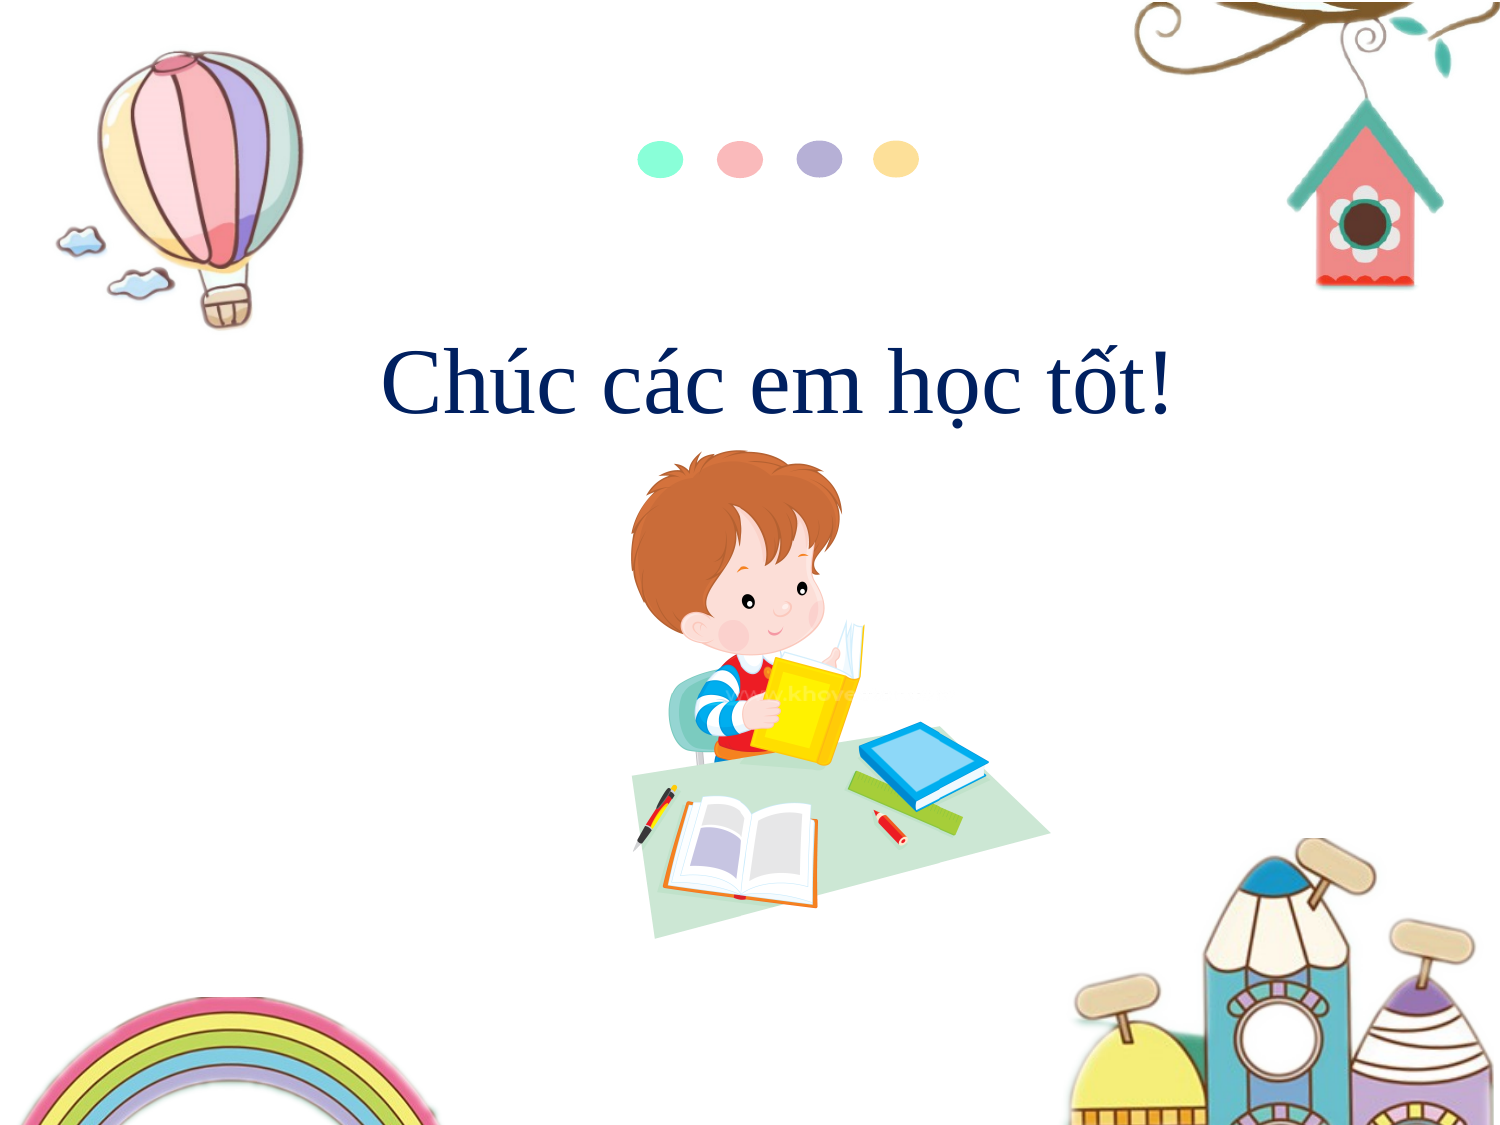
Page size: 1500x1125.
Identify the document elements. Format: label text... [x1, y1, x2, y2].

picture [1110, 1, 1500, 300]
text_box Chúc các em học tốt! [306, 314, 1213, 439]
picture [542, 432, 1494, 1125]
picture [0, 997, 478, 1125]
picture [22, 16, 317, 339]
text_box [637, 140, 919, 179]
